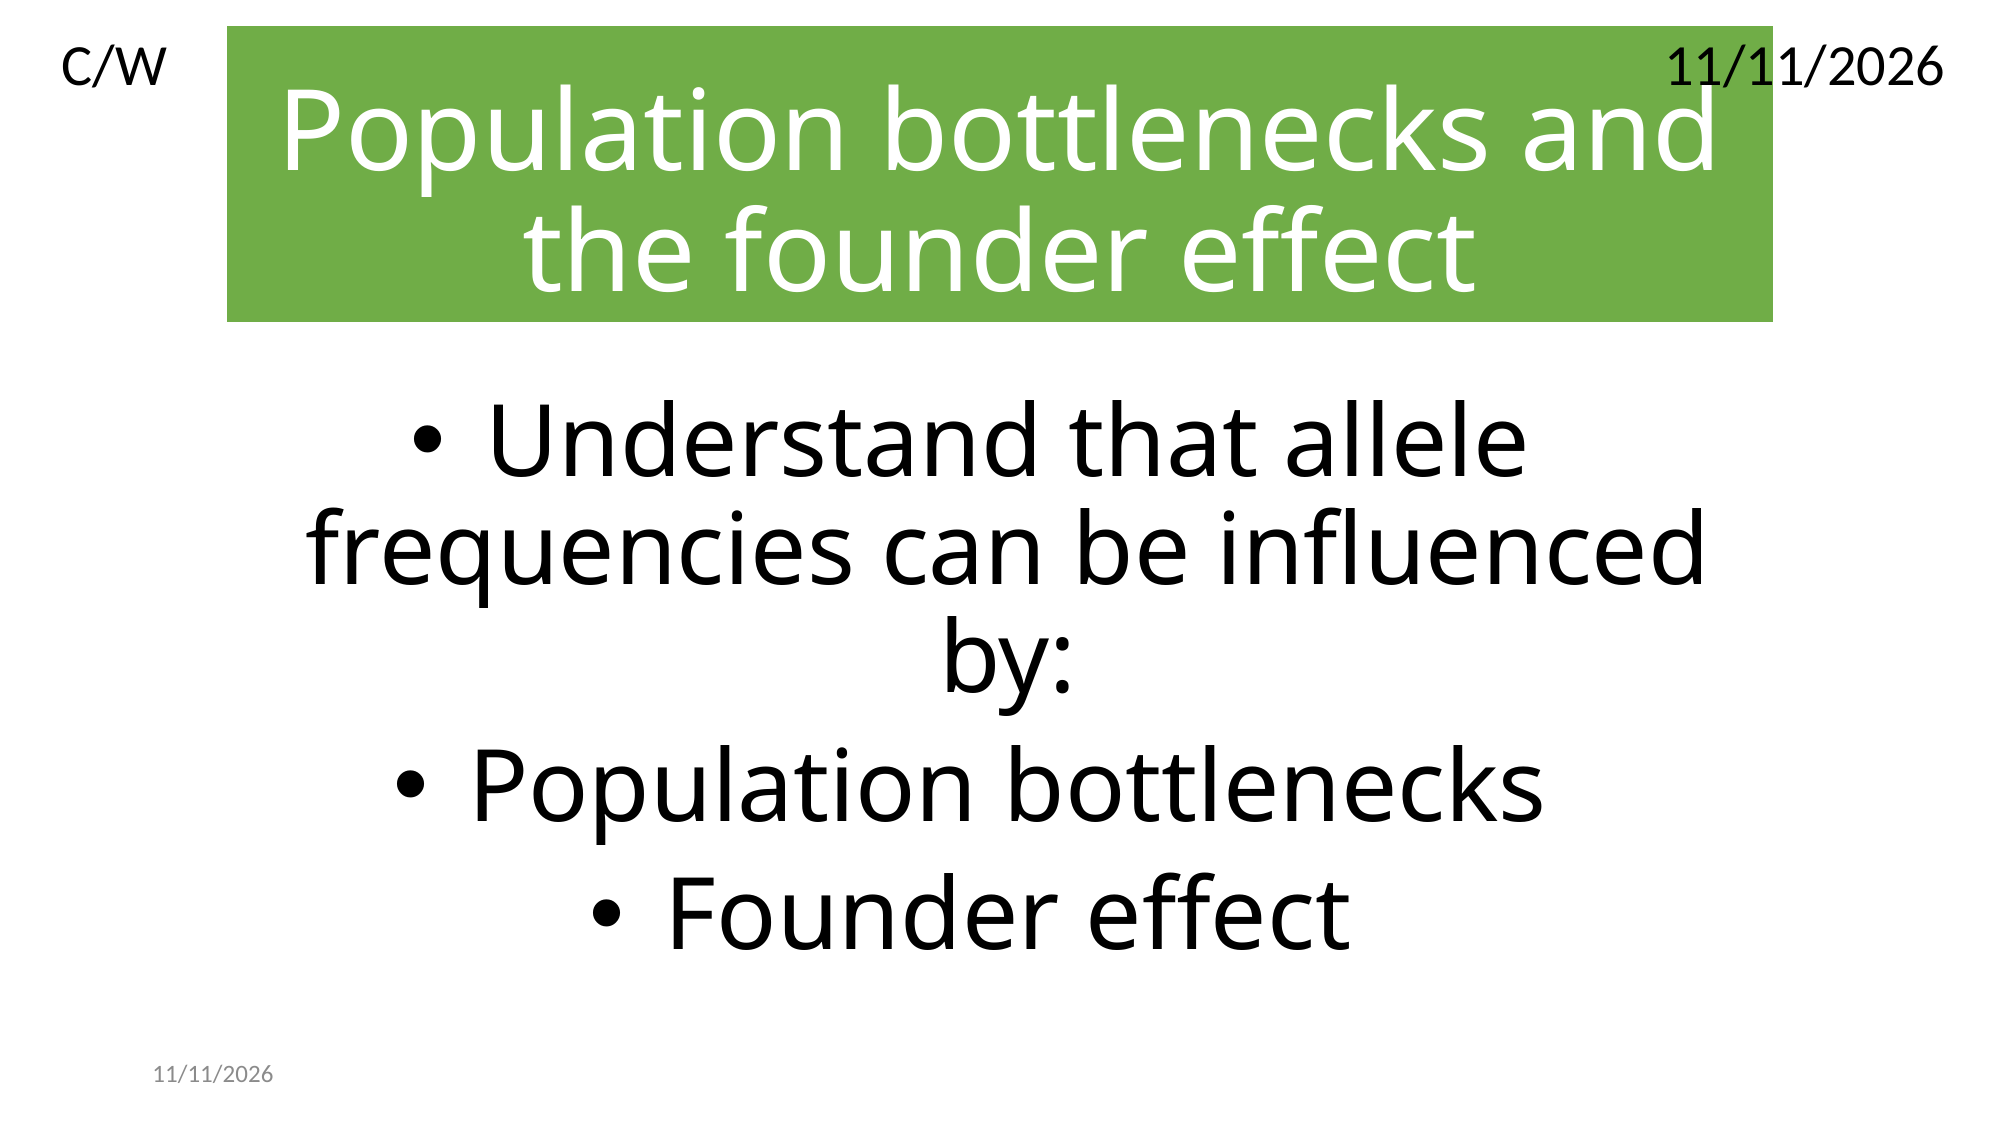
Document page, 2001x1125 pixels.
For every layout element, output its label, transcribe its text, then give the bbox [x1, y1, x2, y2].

title Population bottlenecks and the founder effect [223, 92, 1777, 325]
title Population bottlenecks and the founder effect [223, 22, 1777, 32]
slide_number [137, 1042, 588, 1103]
text_box C/W 30/11/2018 [46, 32, 2000, 92]
subtitle Understand that allele frequencies can be influenced by: Population bottlenecks Founder effect [182, 382, 1759, 496]
